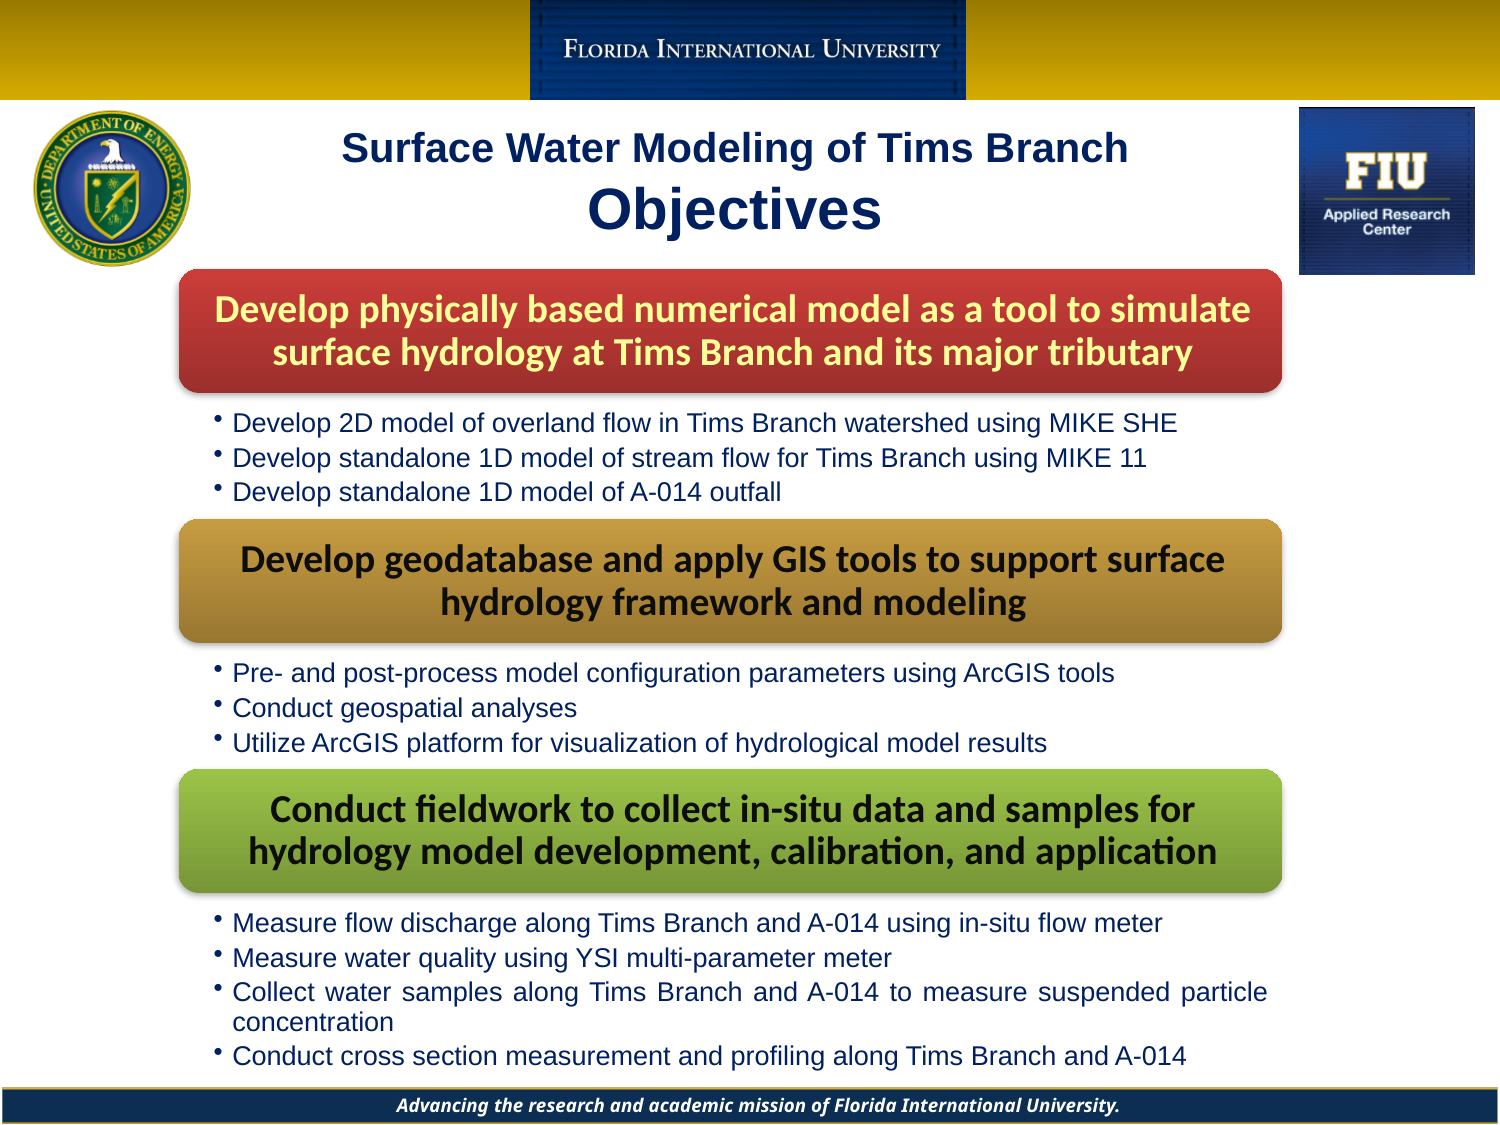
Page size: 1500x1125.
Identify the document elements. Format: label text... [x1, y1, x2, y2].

picture [530, 0, 966, 100]
picture [1299, 107, 1475, 275]
picture [30, 107, 194, 270]
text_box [178, 268, 1283, 1107]
title Surface Water Modeling of Tims Branch Objectives [187, 112, 1284, 250]
picture [0, 1085, 1500, 1125]
